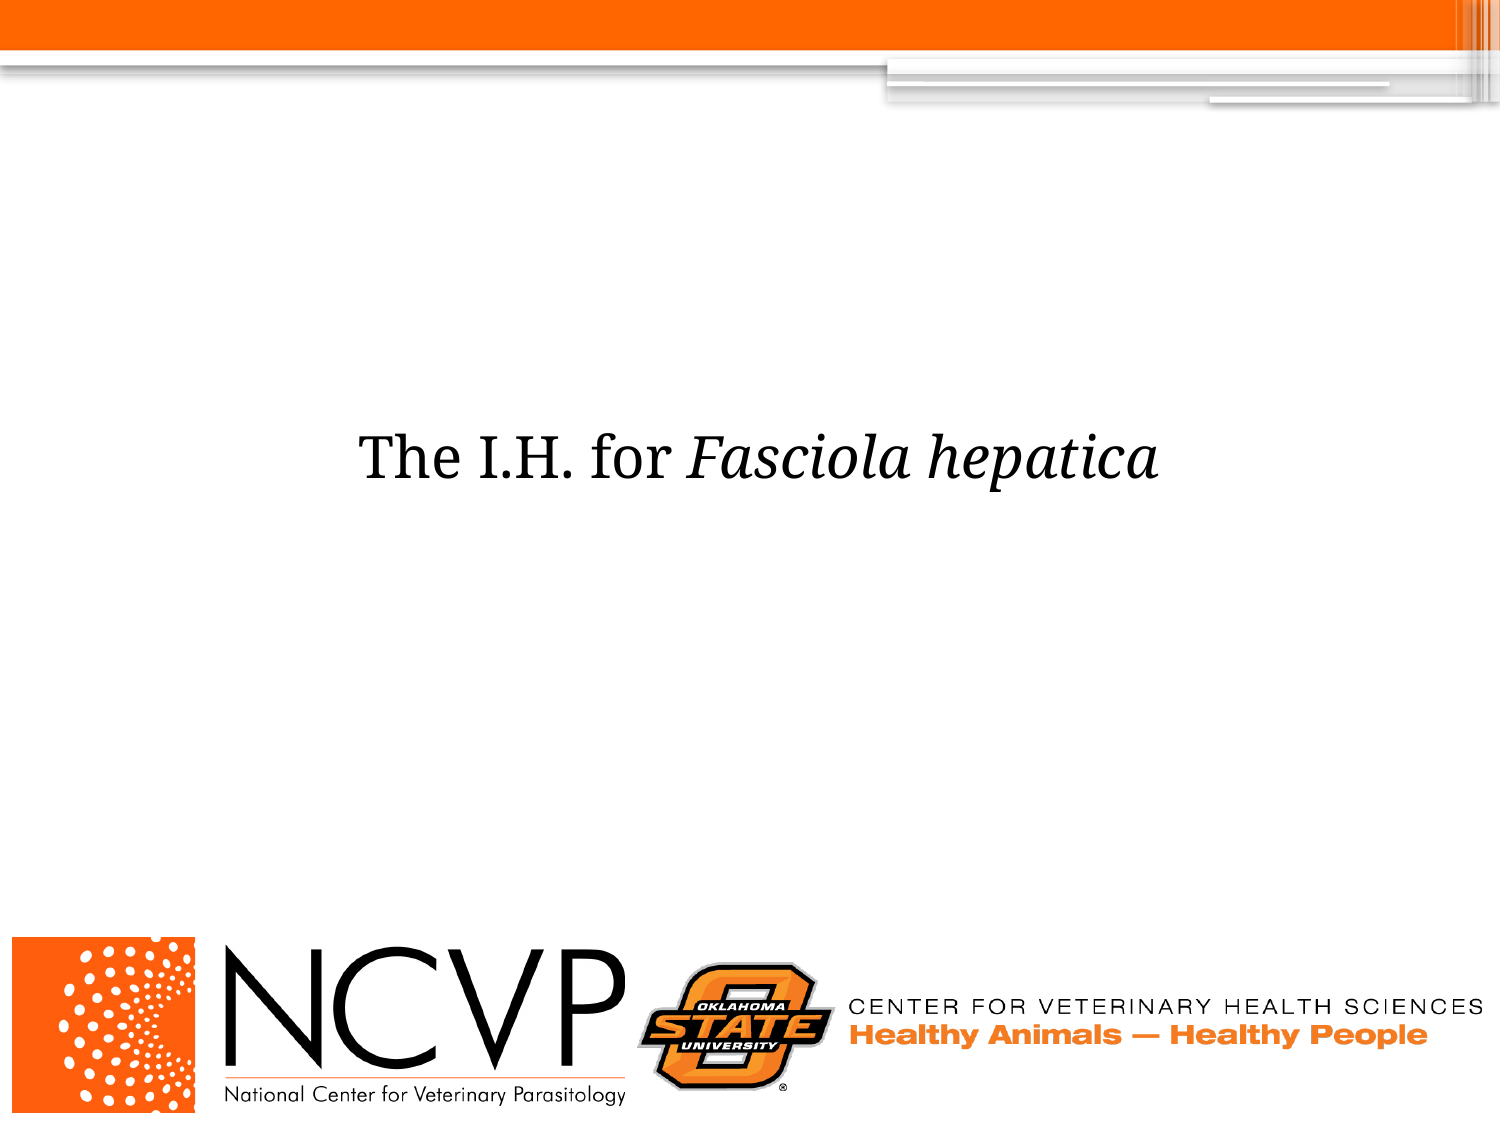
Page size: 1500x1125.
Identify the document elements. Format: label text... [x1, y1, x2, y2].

picture [12, 937, 626, 1113]
list The I.H. for Fasciola hepatica [75, 412, 1425, 963]
picture [637, 962, 1483, 1092]
